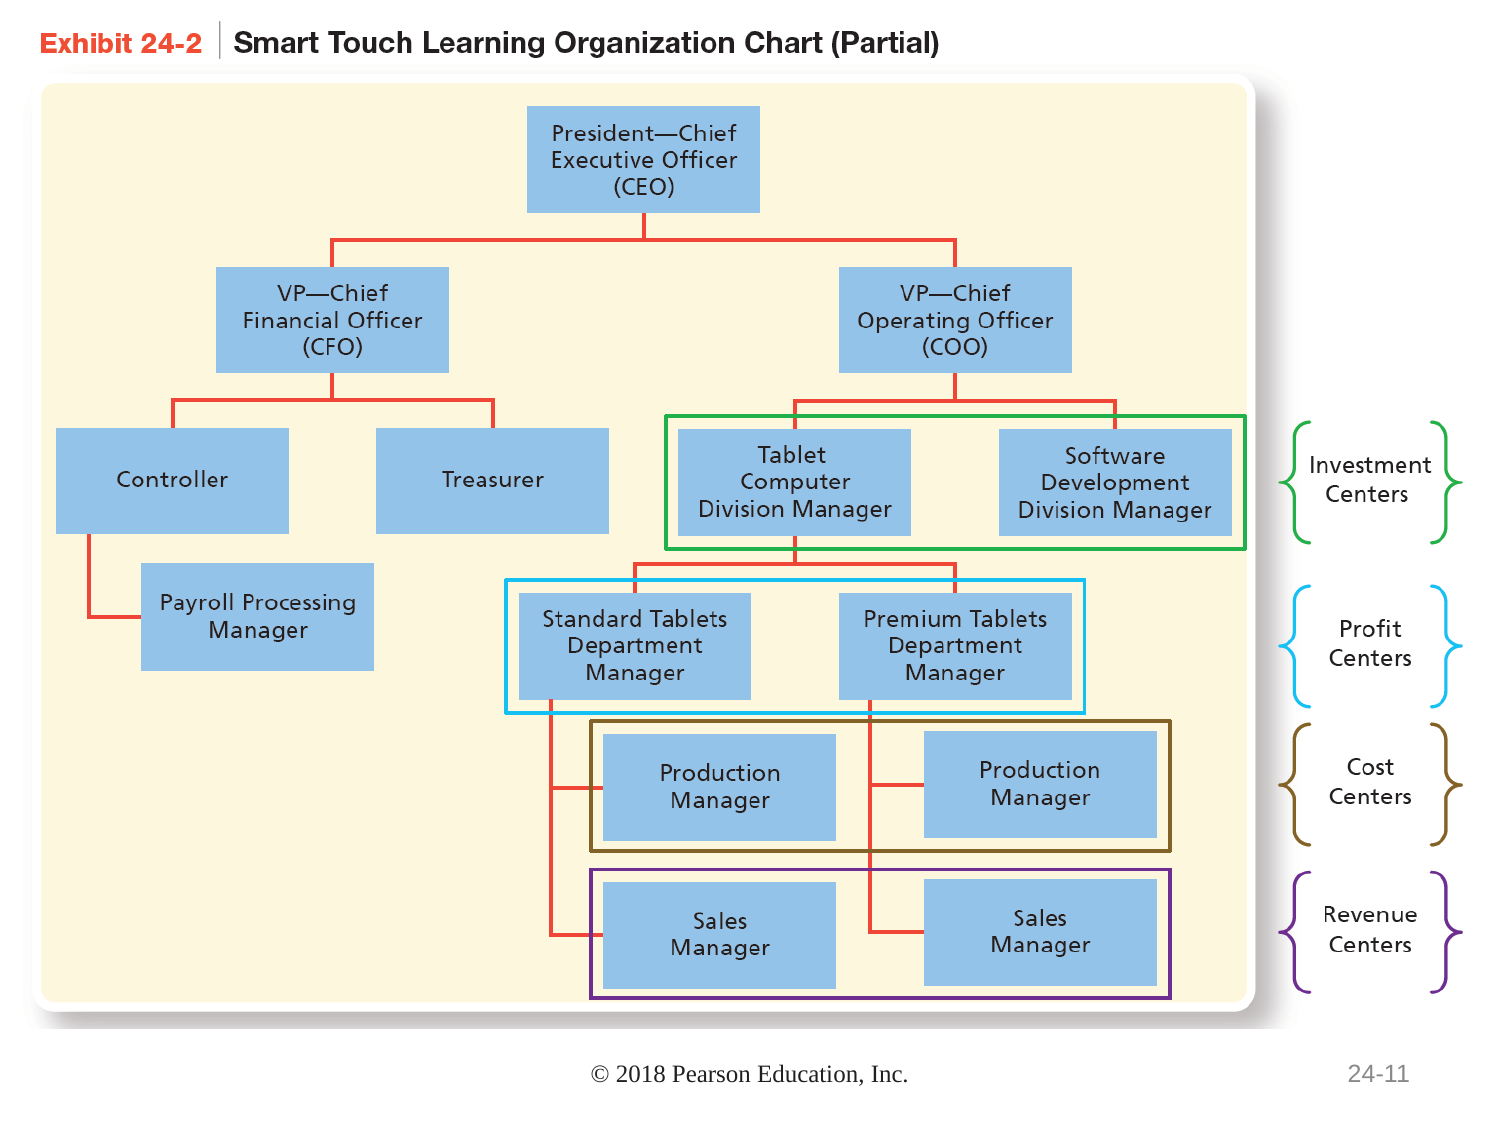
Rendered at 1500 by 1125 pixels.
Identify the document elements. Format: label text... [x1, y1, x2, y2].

footer © 2018 Pearson Education, Inc. [512, 1042, 988, 1103]
picture [22, 14, 1478, 1029]
slide_number 24-11 [1074, 1042, 1425, 1103]
